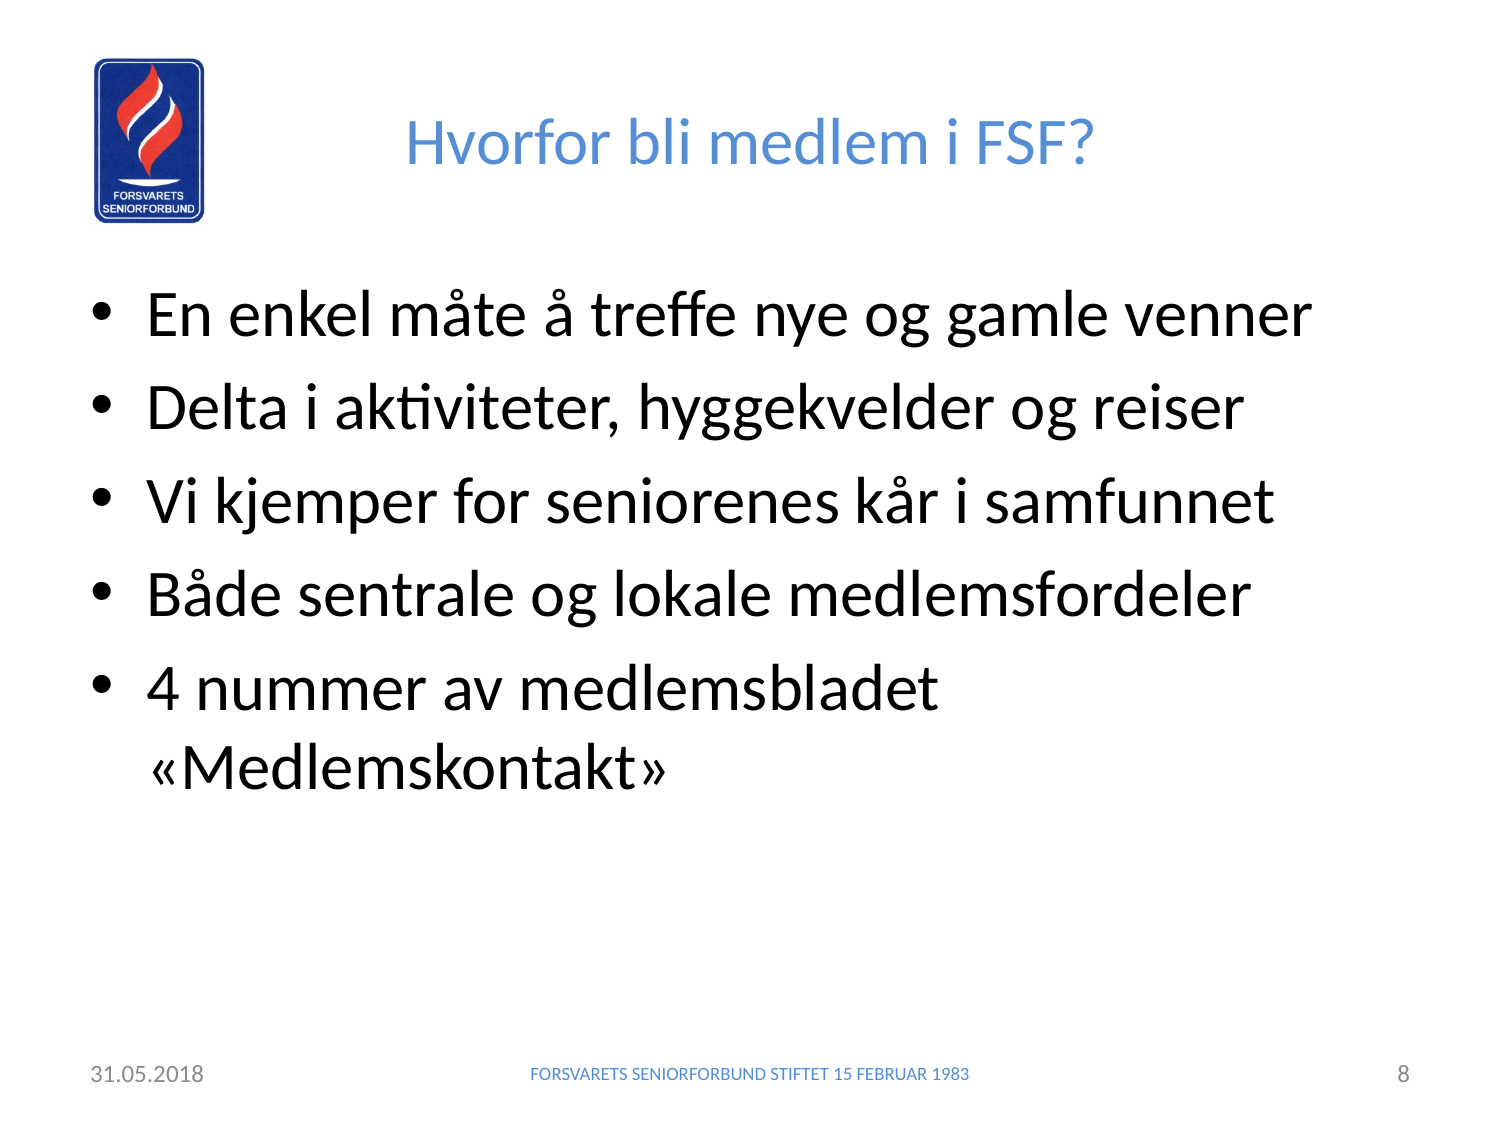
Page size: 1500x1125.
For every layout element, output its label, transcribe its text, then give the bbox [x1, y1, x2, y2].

slide_number 8 [1074, 1042, 1425, 1103]
title Hvorfor bli medlem i FSF? [76, 44, 1428, 232]
list En enkel måte å treffe nye og gamle venner Delta i aktiviteter, hyggekvelder og reiser Vi kjemper for seniorenes kår i samfunnet Både sentrale og lokale medlemsfordeler 4 nummer av medlemsbladet «Medlemskontakt» [74, 262, 1426, 1006]
footer FORSVARETS SENIORFORBUND STIFTET 15 FEBRUAR 1983 [512, 1042, 988, 1103]
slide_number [75, 1042, 425, 1103]
